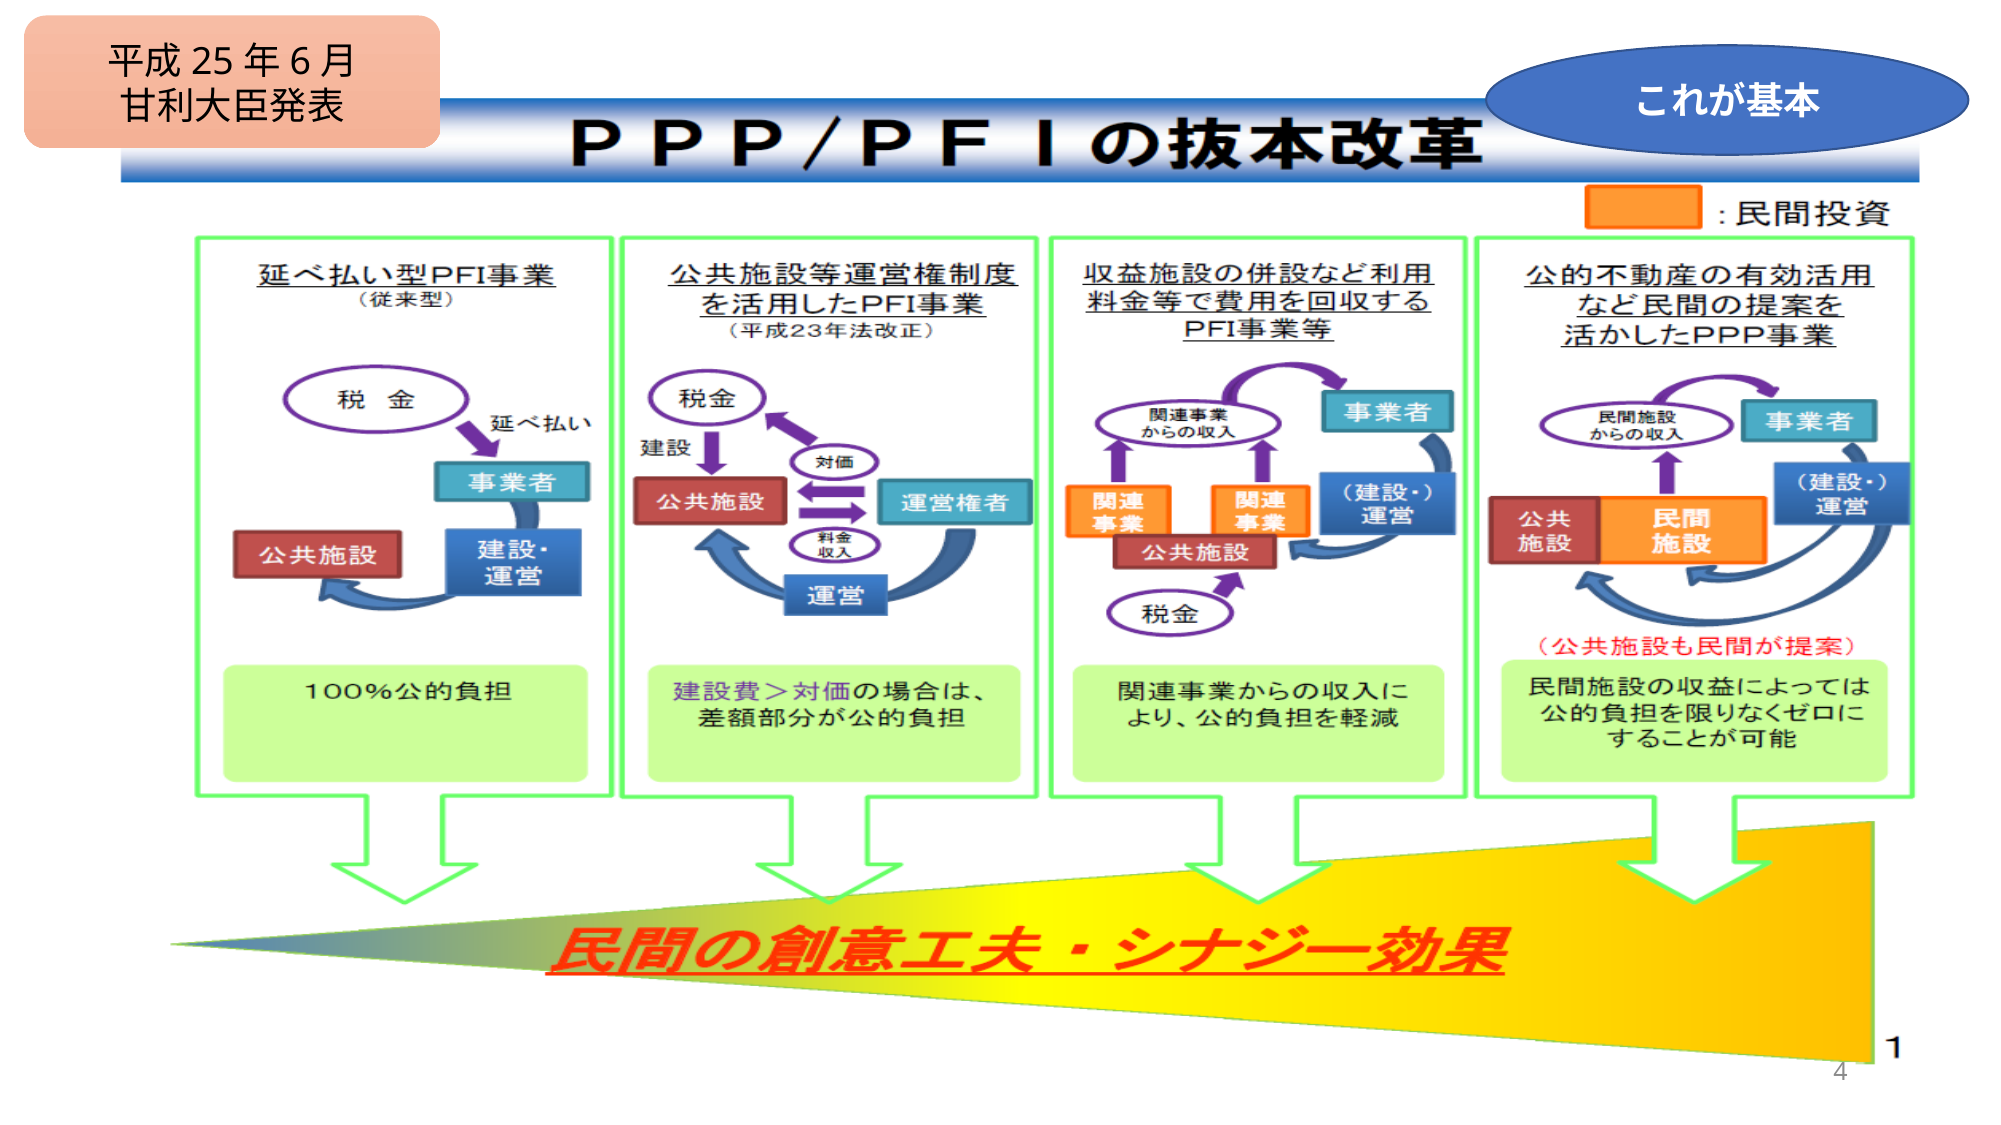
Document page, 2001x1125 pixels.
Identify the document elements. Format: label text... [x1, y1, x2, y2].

text_box これが基本 [1499, 44, 1956, 81]
slide_number 4 [1412, 1068, 1863, 1103]
text_box 平成25年6月 甘利大臣発表 [23, 14, 442, 144]
picture [31, 81, 1964, 1068]
text_box これが基本 [1964, 88, 1970, 112]
